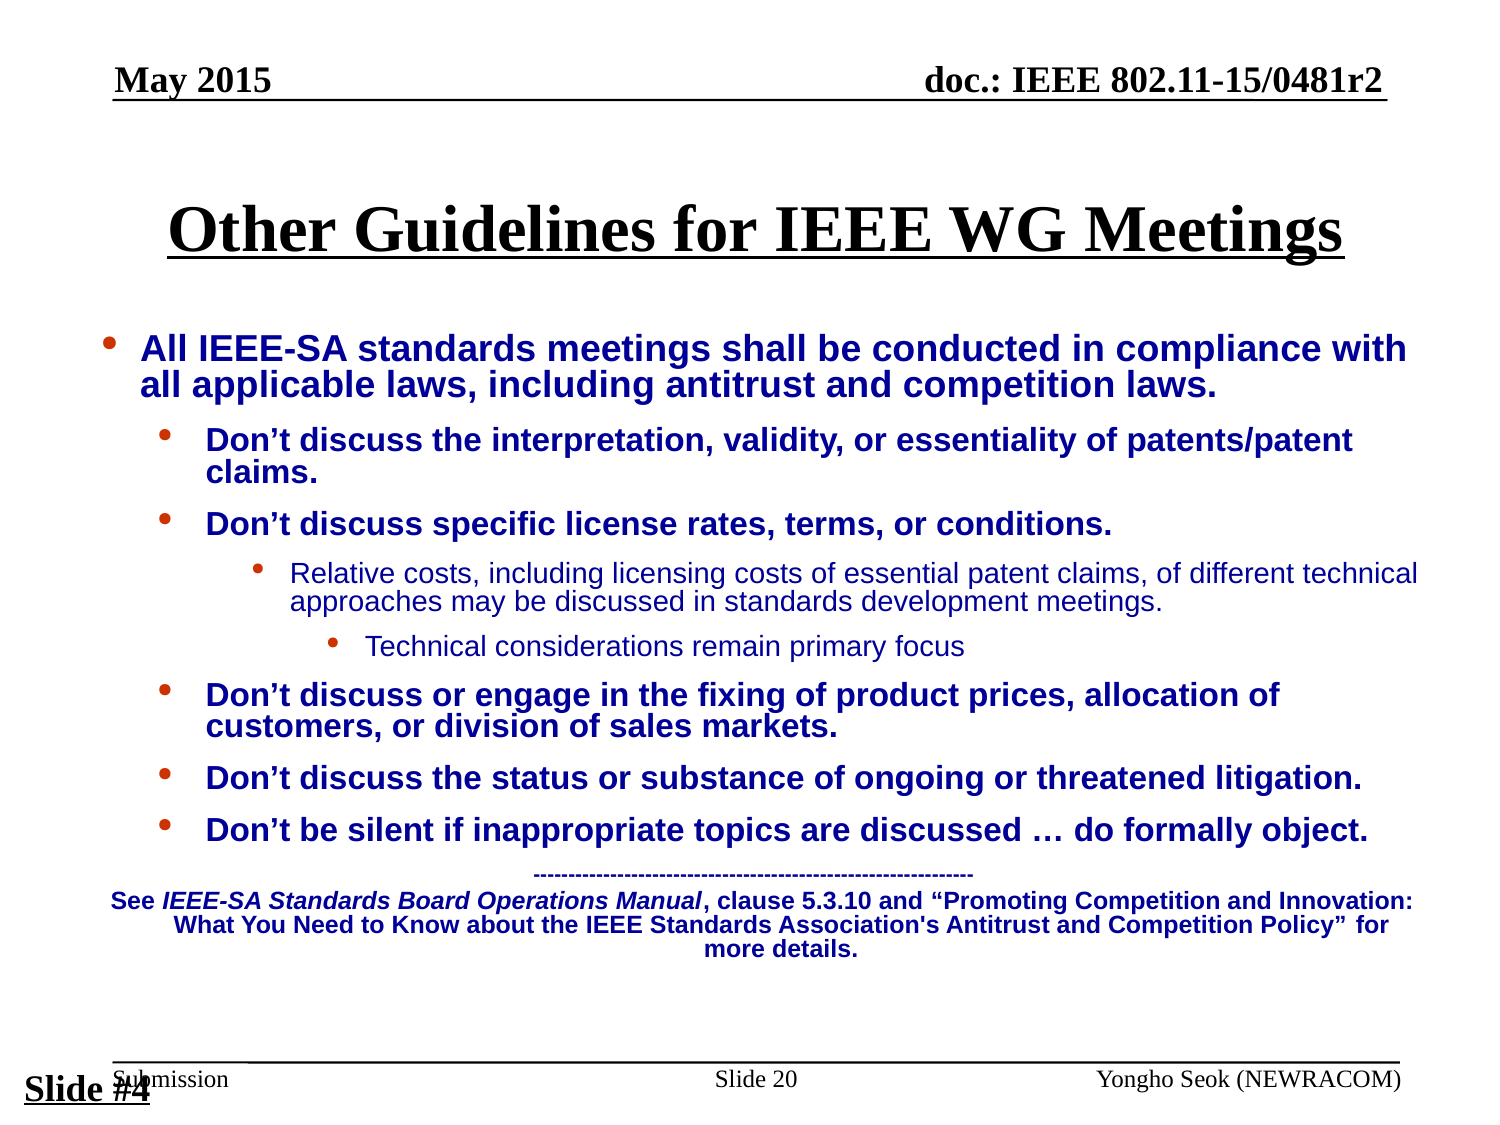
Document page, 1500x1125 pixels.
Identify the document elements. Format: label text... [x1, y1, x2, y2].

text_box [87, 37, 1438, 163]
title Other Guidelines for IEEE WG Meetings [62, 174, 1451, 276]
slide_number Slide 20 [712, 1061, 800, 1093]
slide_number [114, 54, 274, 101]
text_box All IEEE-SA standards meetings shall be conducted in compliance with all applicable laws, including antitrust and competition laws. Don’t discuss the interpretation, validity, or essentiality of patents/patent claims. Don’t discuss specific license rates, terms, or conditions. Relative costs, including licensing costs of essential patent claims, of different technical approaches may be discussed in standards development meetings. Technical considerations remain primary focus Don’t discuss or engage in the fixing of product prices, allocation of customers, or division of sales markets. Don’t discuss the status or substance of ongoing or threatened litigation. Don’t be silent if inappropriate topics are discussed … do formally object. --------------------------------------------------------------- See IEEE-SA Standards Board Operations Manual, clause 5.3.10 and “Promoting Competition and Innovation: What You Need to Know about the IEEE Standards Association's Antitrust and Competition Policy” for more details. [87, 299, 1438, 1038]
text_box Slide #4 [9, 1056, 166, 1116]
footer Yongho Seok (NEWRACOM) [1088, 1061, 1402, 1093]
